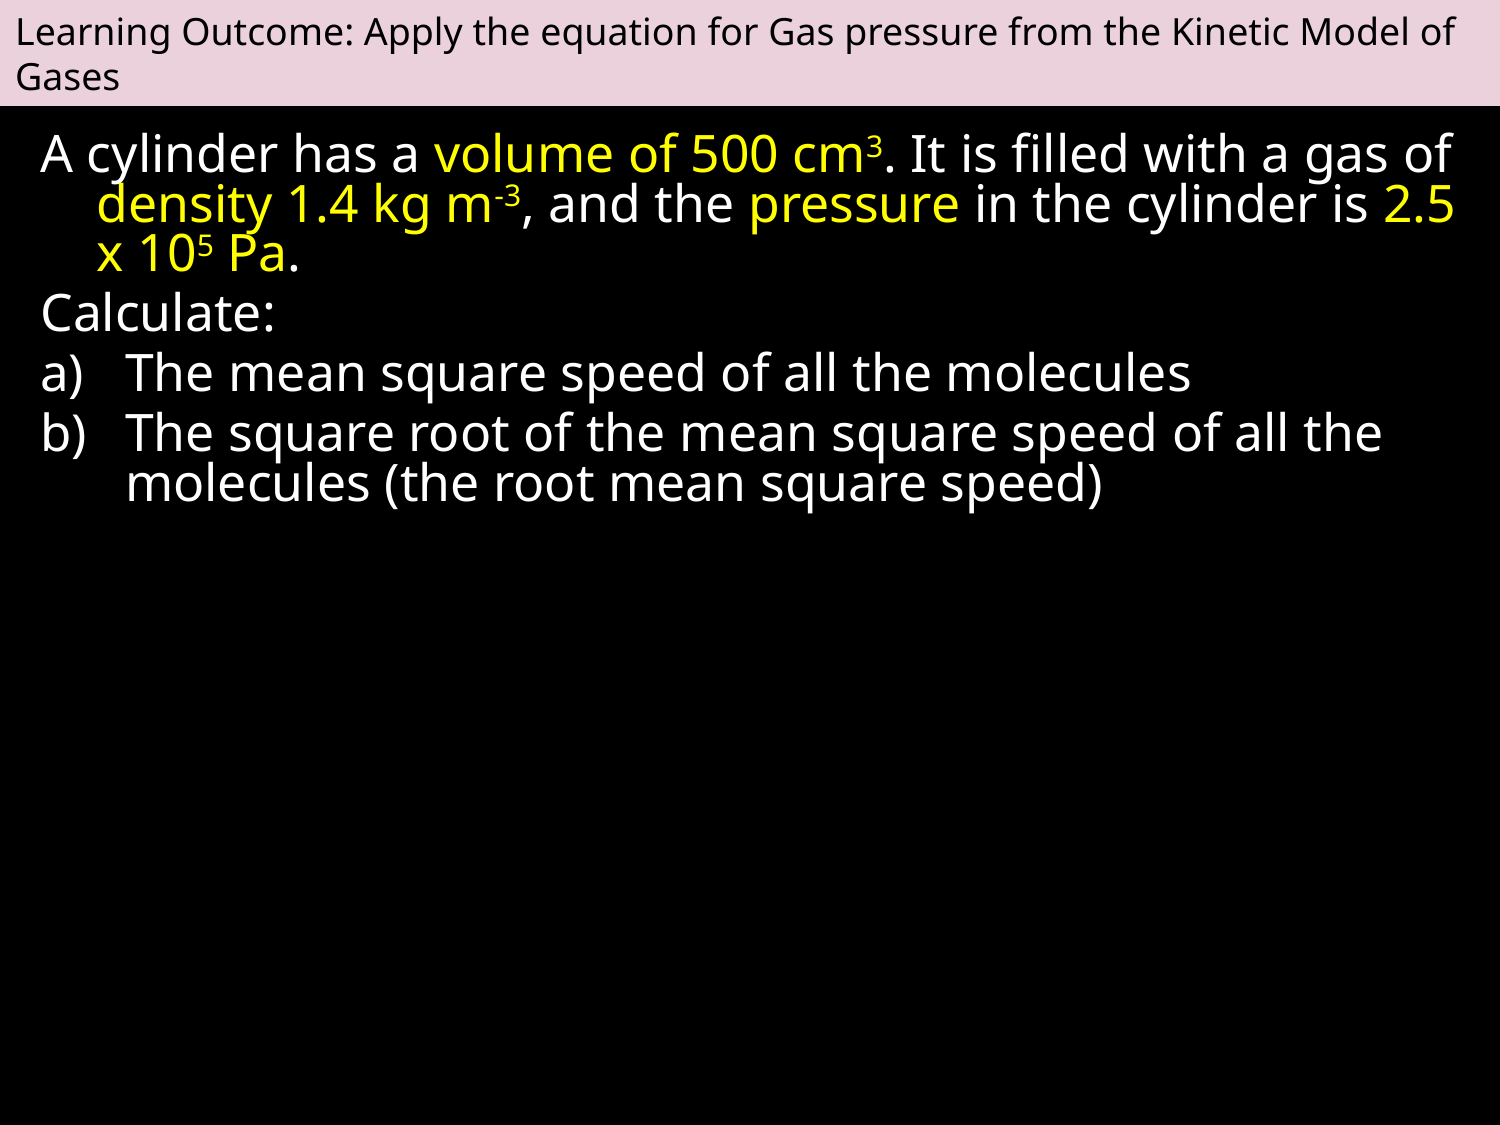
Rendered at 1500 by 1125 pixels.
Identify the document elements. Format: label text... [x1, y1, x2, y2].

text_box A cylinder has a volume of 500 cm3. It is filled with a gas of density 1.4 kg m-3, and the pressure in the cylinder is 2.5 x 105 Pa. Calculate: The mean square speed of all the molecules The square root of the mean square speed of all the molecules (the root mean square speed) [25, 125, 1483, 598]
text_box Learning Outcome: Apply the equation for Gas pressure from the Kinetic Model of Gases [0, 0, 1500, 106]
